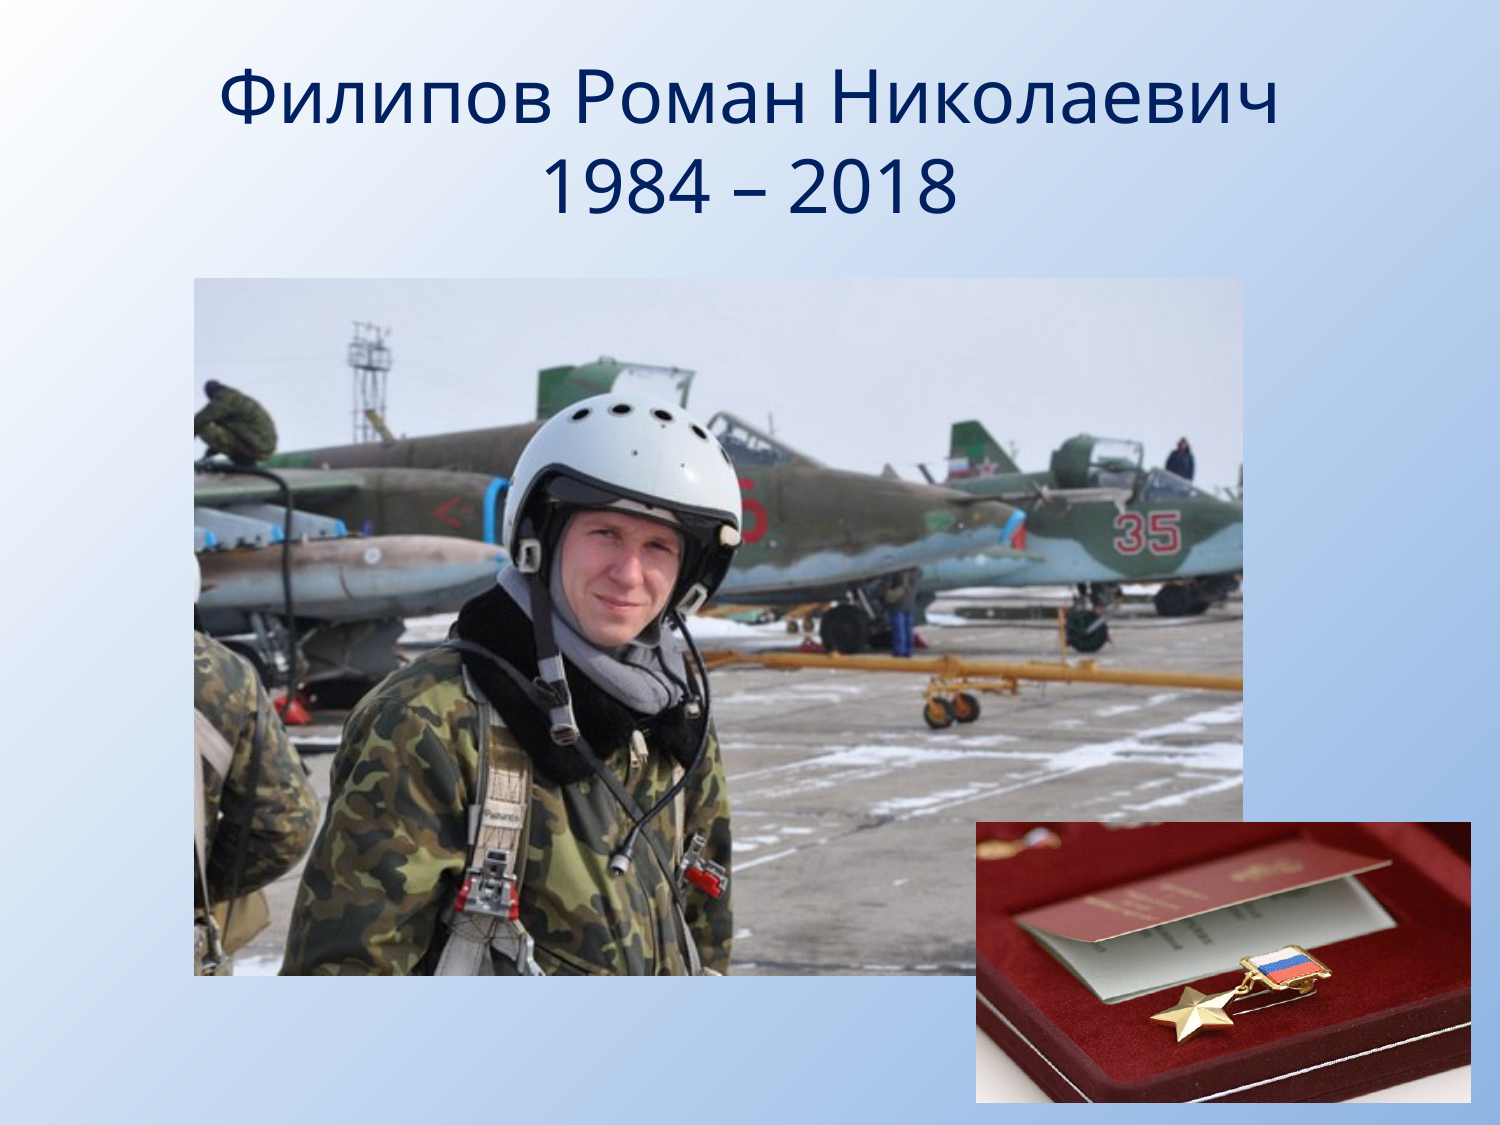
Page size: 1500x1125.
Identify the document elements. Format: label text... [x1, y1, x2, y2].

picture [975, 822, 1471, 1104]
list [194, 278, 1243, 976]
title Филипов Роман Николаевич 1984 – 2018 [75, 45, 1425, 233]
